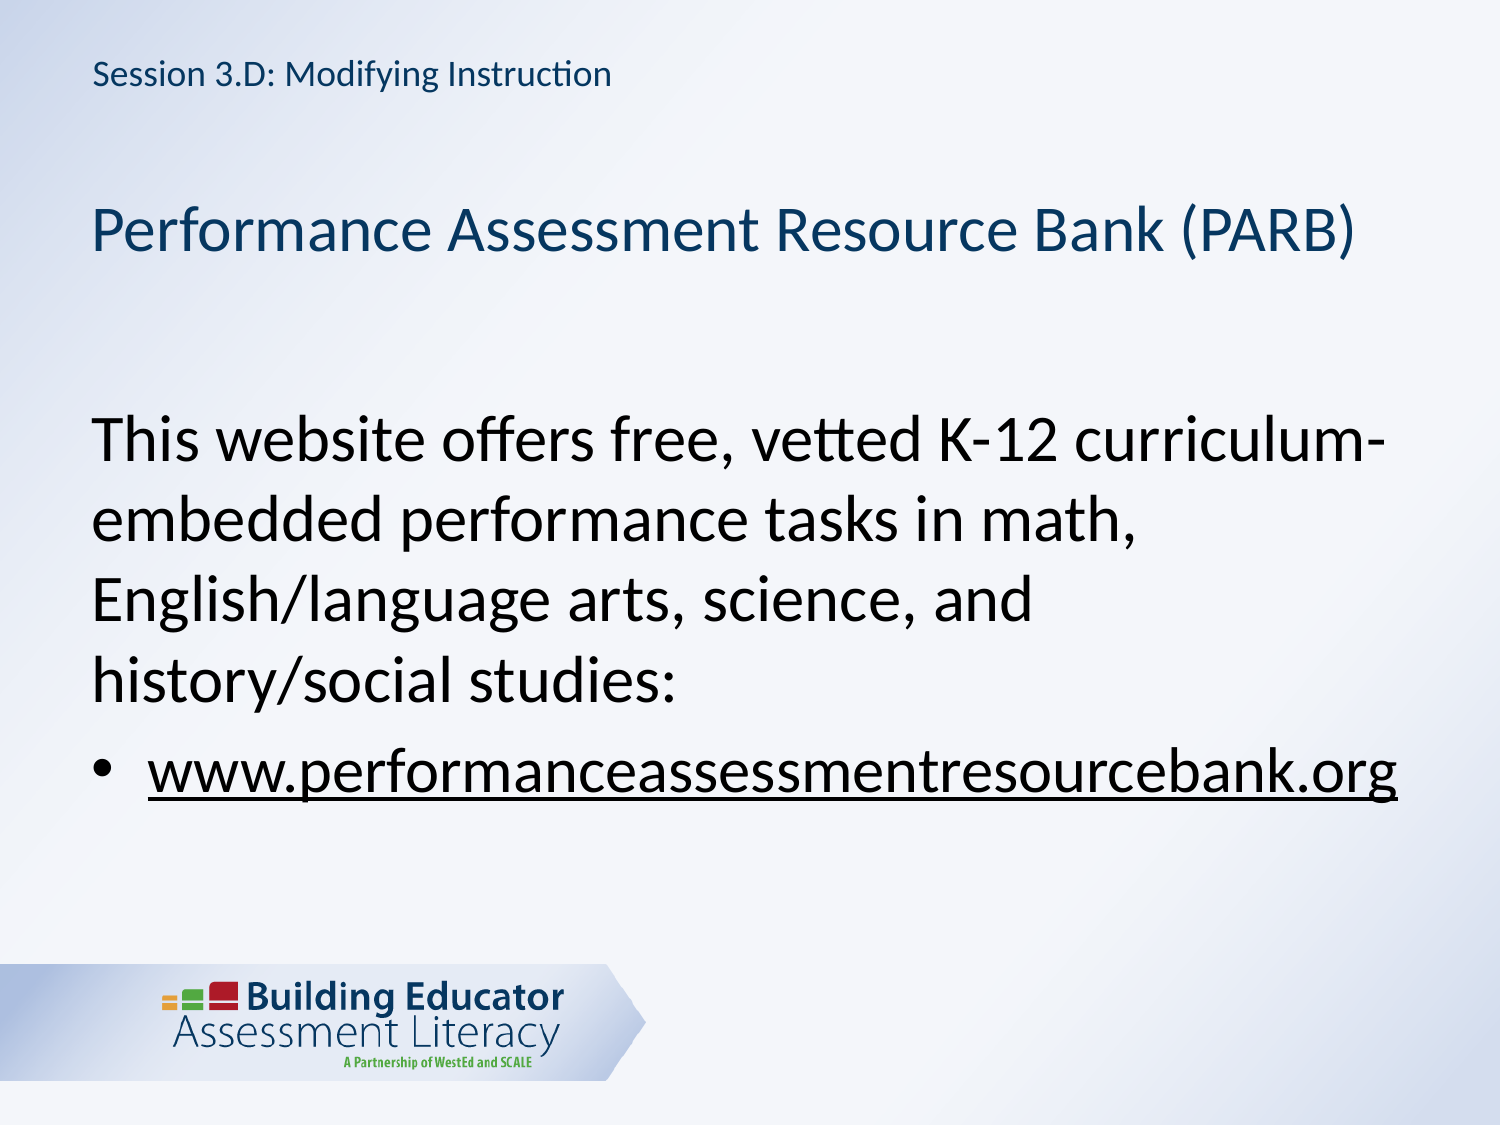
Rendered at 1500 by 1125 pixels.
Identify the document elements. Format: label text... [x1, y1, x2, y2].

title Performance Assessment Resource Bank (PARB) [76, 149, 1427, 300]
list This website offers free, vetted K-12 curriculum-embedded performance tasks in math, English/language arts, science, and history/social studies: www.performanceassessmentresourcebank.org [76, 387, 1427, 1063]
picture [0, 0, 1500, 1125]
text_box Session 3.D: Modifying Instruction [77, 41, 1250, 102]
